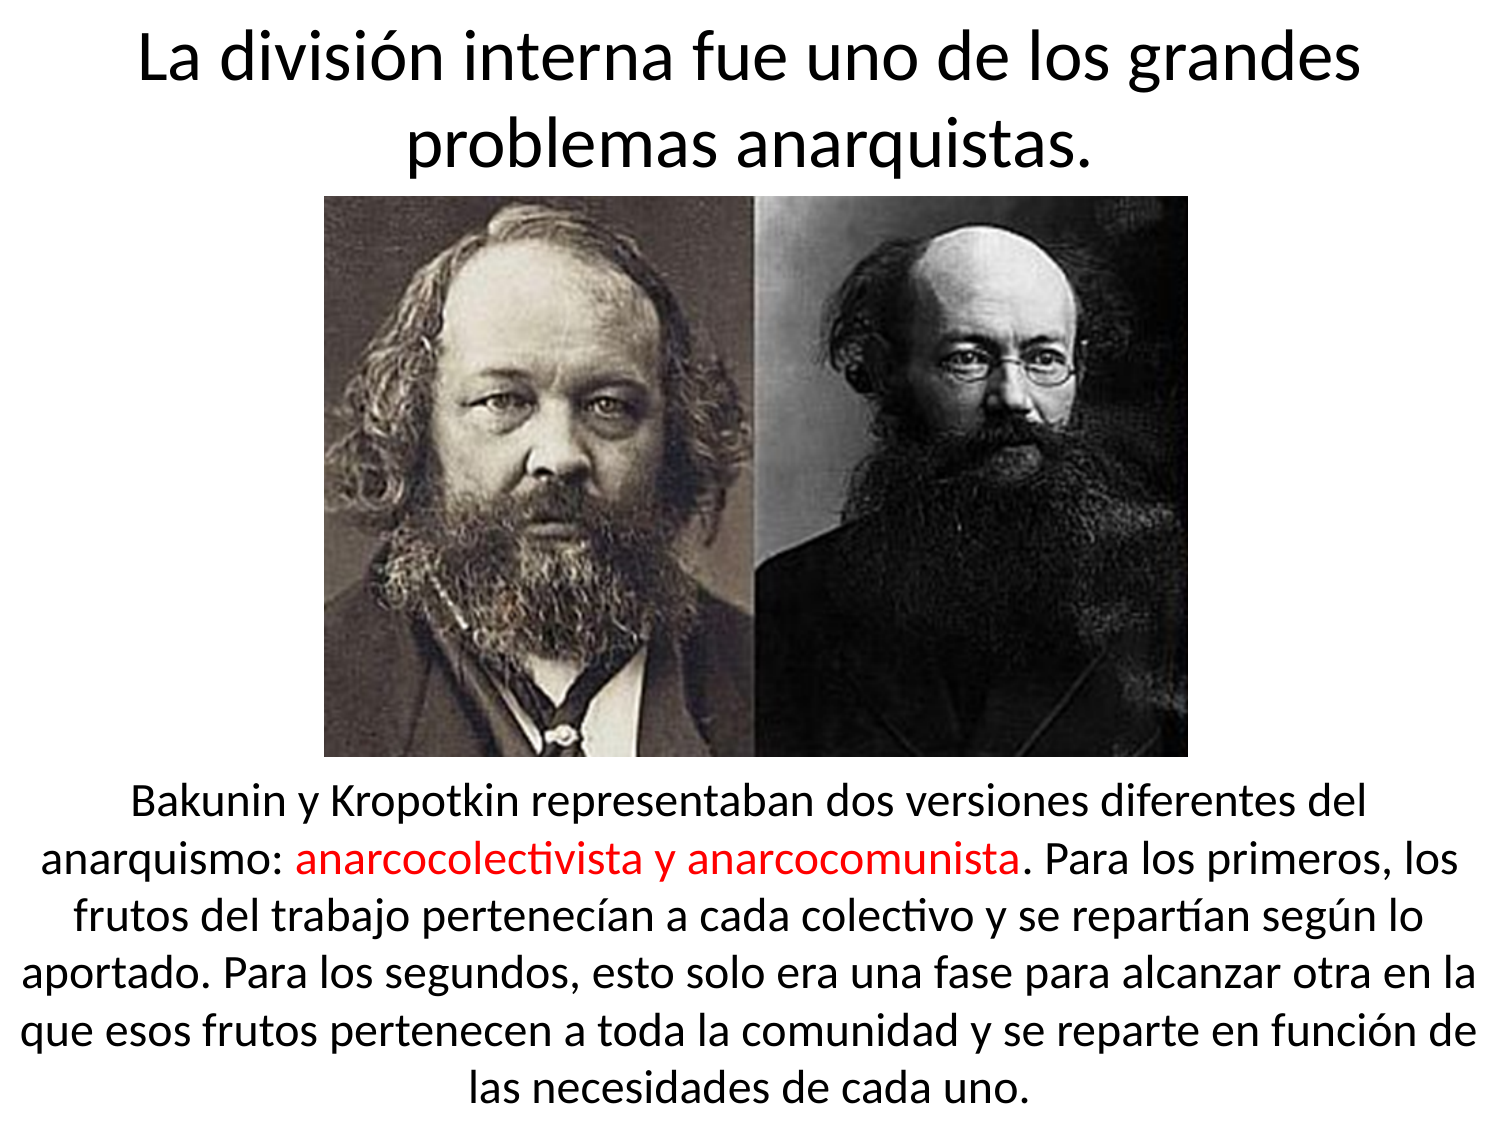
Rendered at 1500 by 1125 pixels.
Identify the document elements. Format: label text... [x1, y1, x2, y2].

picture [324, 196, 1188, 757]
text_box Bakunin y Kropotkin representaban dos versiones diferentes del anarquismo: anarcocolectivista y anarcocomunista. Para los primeros, los frutos del trabajo pertenecían a cada colectivo y se repartían según lo aportado. Para los segundos, esto solo era una fase para alcanzar otra en la que esos frutos pertenecen a toda la comunidad y se reparte en función de las necesidades de cada uno. [0, 761, 1500, 1121]
text_box La división interna fue uno de los grandes problemas anarquistas. [0, 0, 1500, 190]
